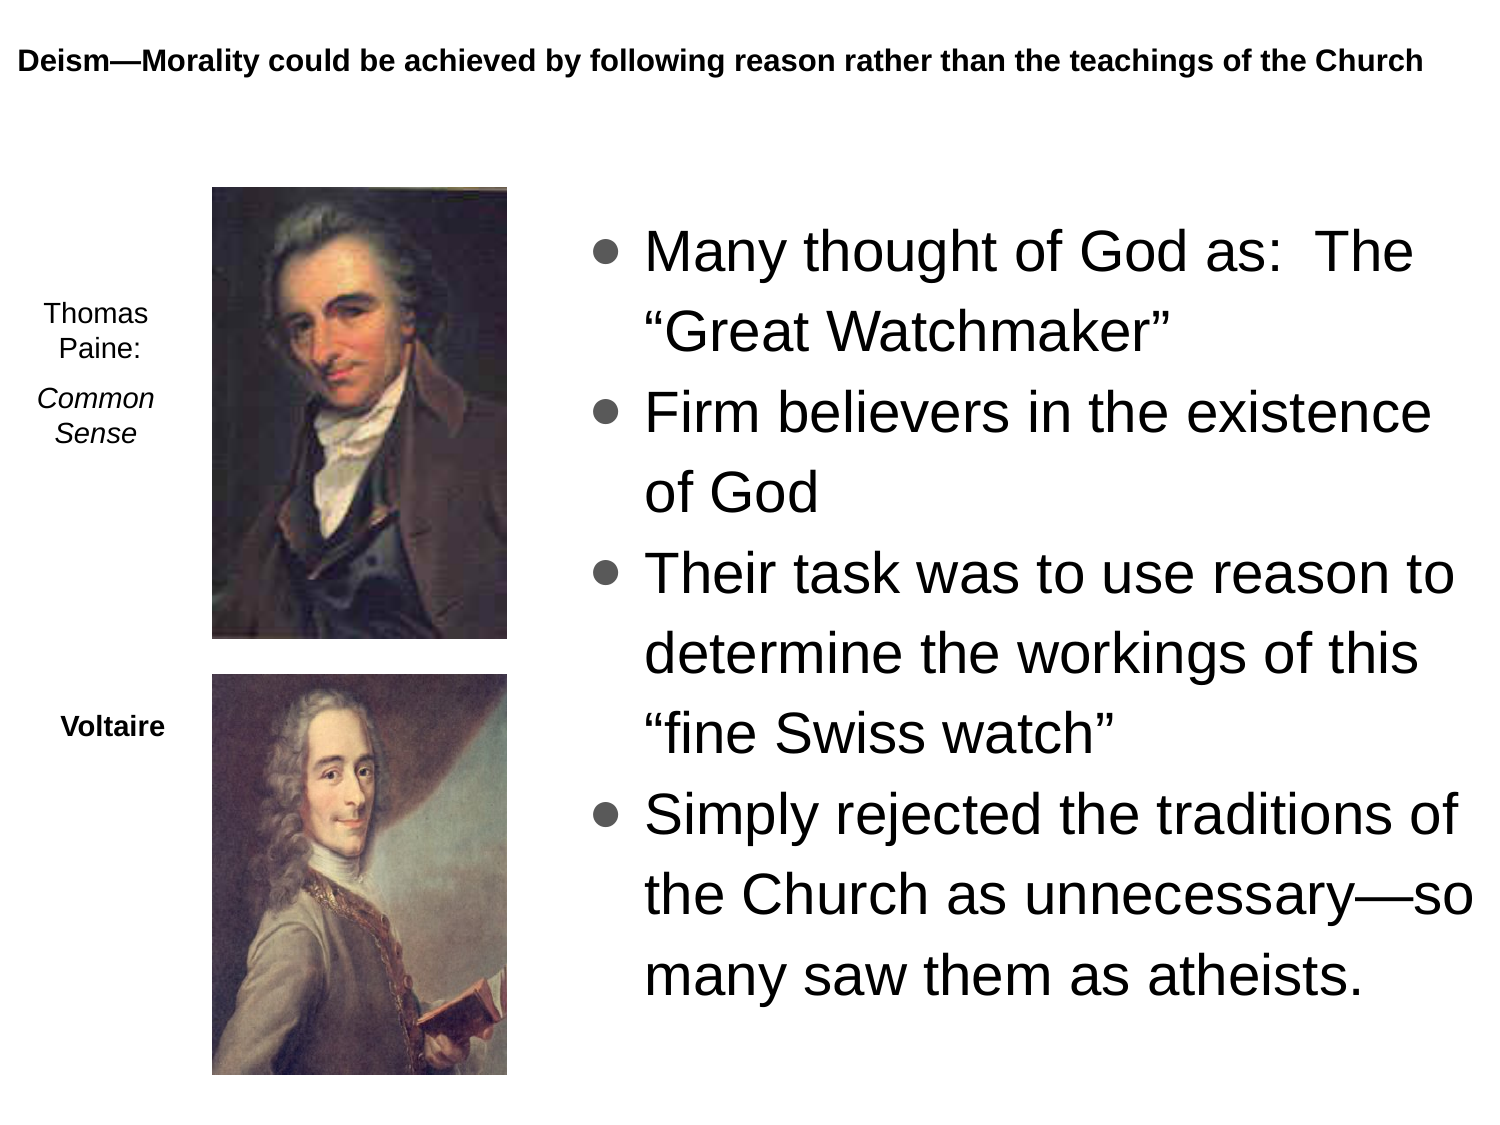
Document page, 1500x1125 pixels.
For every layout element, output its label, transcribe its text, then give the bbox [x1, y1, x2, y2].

title Deism—Morality could be achieved by following reason rather than the teachings of the Church [2, 25, 1500, 152]
text_box Thomas Paine: Common Sense [2, 287, 190, 457]
list Many thought of God as: The “Great Watchmaker” Firm believers in the existence of God Their task was to use reason to determine the workings of this “fine Swiss watch” Simply rejected the traditions of the Church as unnecessary—so many saw them as atheists. [554, 187, 1500, 838]
text_box Voltaire [45, 699, 181, 750]
picture [212, 187, 508, 639]
picture [212, 674, 508, 1076]
